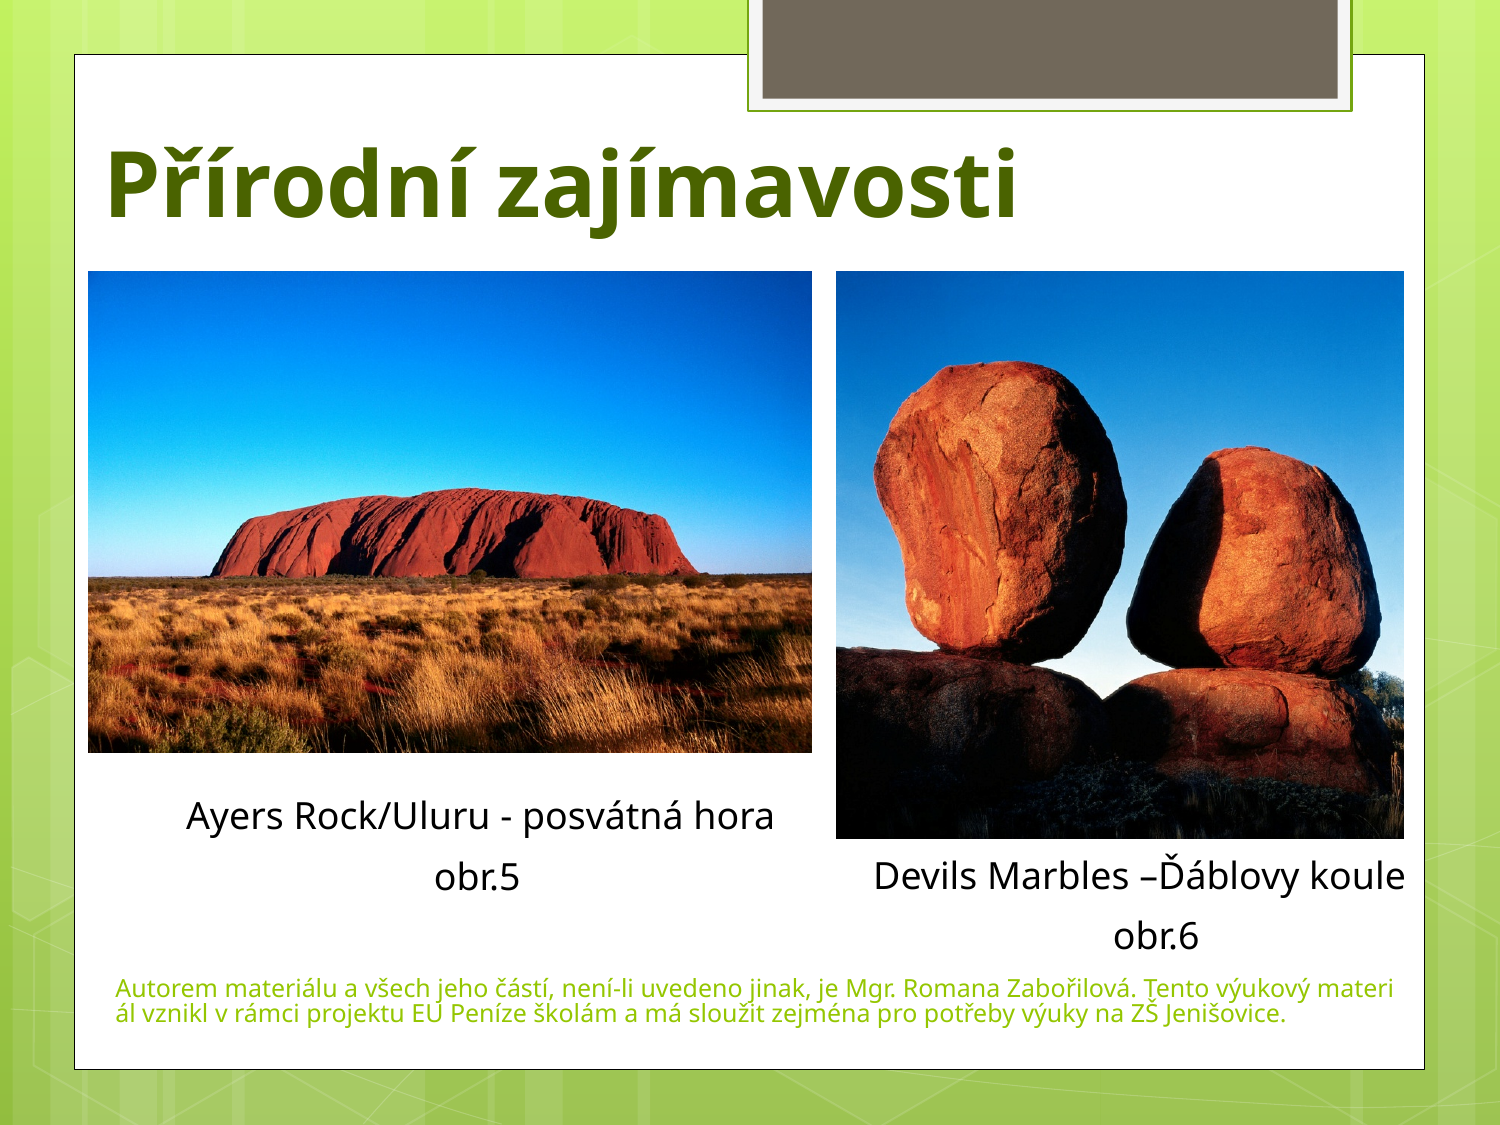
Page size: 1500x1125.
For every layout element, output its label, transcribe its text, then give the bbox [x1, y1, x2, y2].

text_box Ayers Rock/Uluru - posvátná hora [171, 784, 833, 845]
footer Autorem materiálu a všech jeho částí, není-li uvedeno jinak, je Mgr. Romana Zabořilová. Tento výukový materiál vznikl v rámci projektu EU Peníze školám a má sloužit zejména pro potřeby výuky na ZŠ Jenišovice. [100, 960, 1424, 1020]
text_box obr.6 [1098, 904, 1264, 965]
text_box obr.5 [419, 845, 585, 906]
picture [836, 270, 1404, 839]
title Přírodní zajímavosti [88, 78, 1241, 244]
text_box Devils Marbles –Ďáblovy koule [858, 844, 1438, 904]
picture [88, 270, 812, 753]
